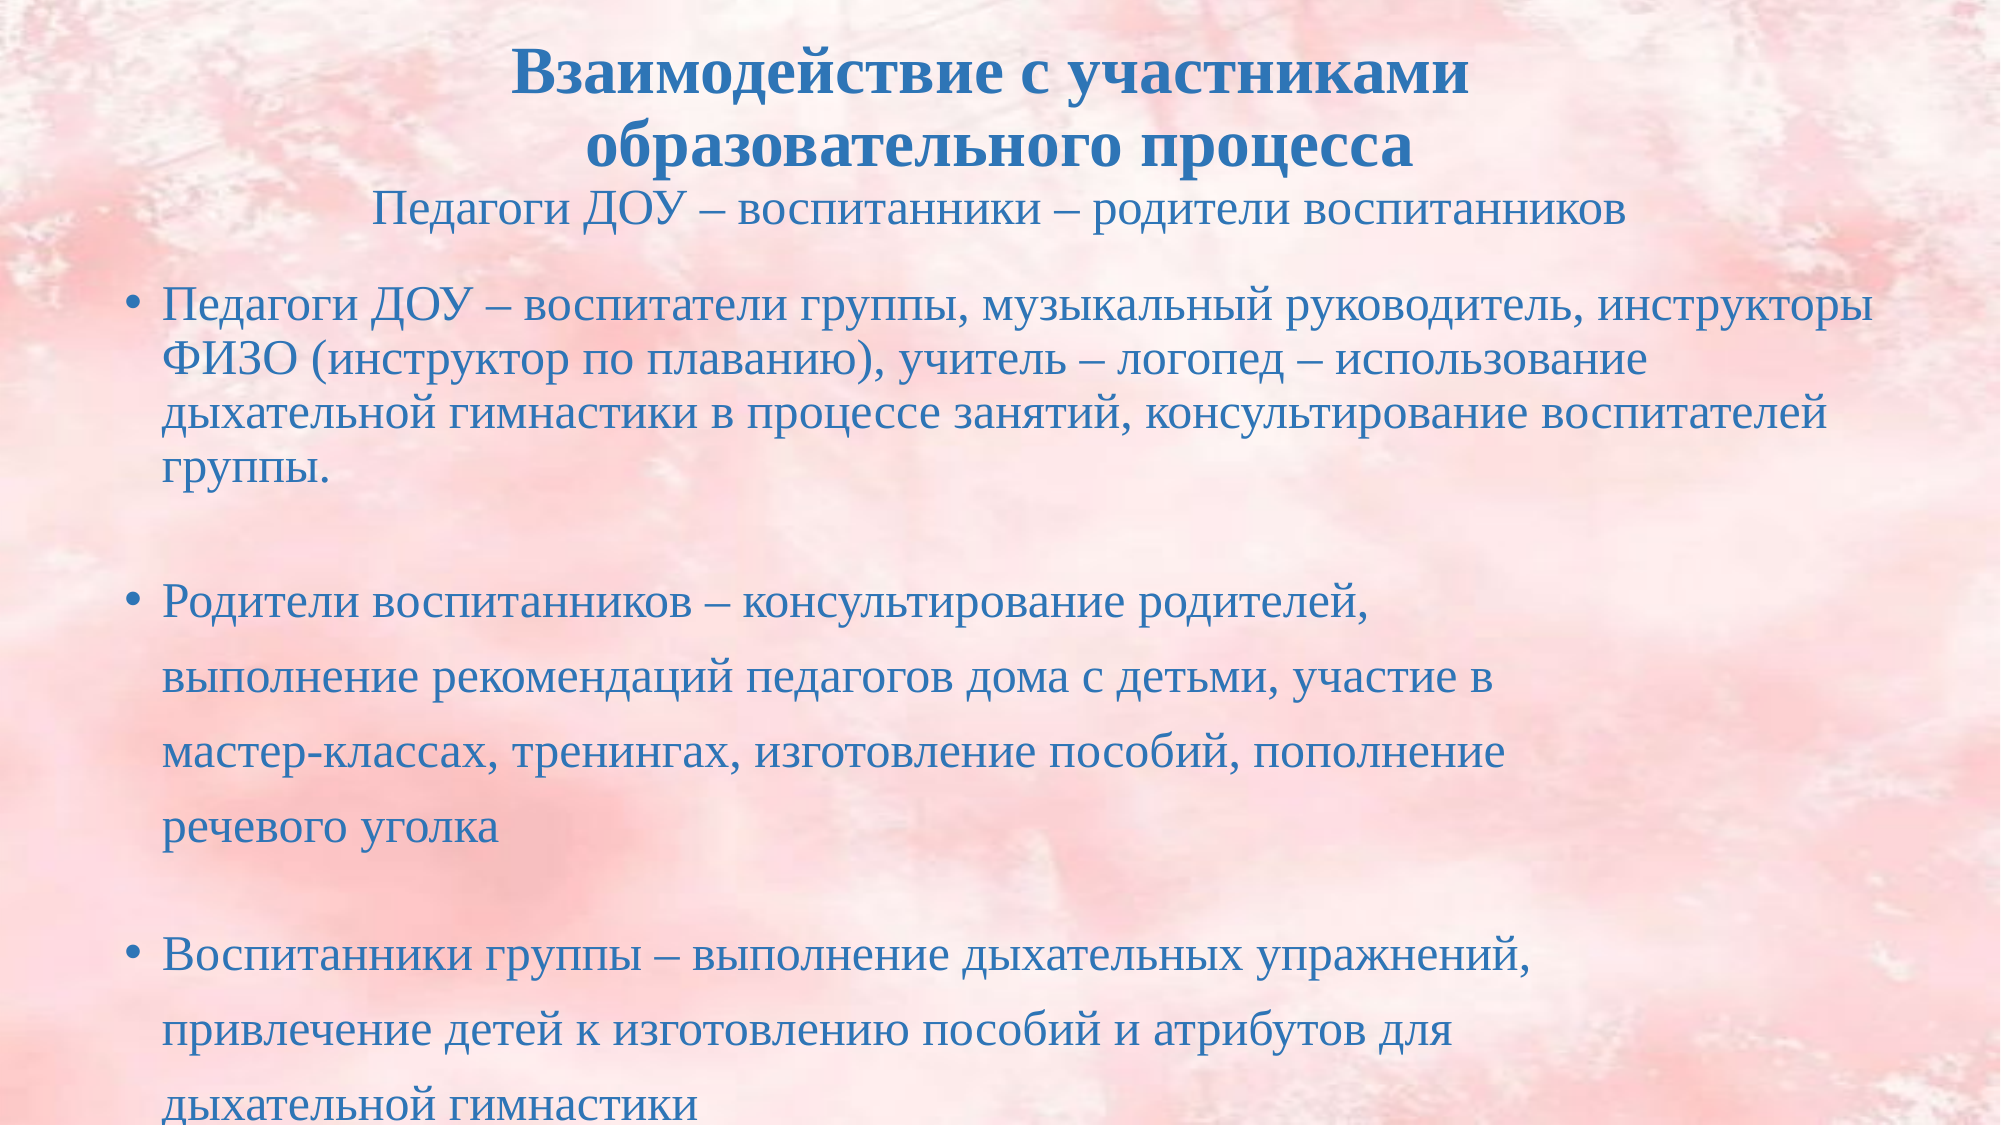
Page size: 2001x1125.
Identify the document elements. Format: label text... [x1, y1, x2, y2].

picture [0, 0, 2001, 1125]
list Педагоги ДОУ – воспитатели группы, музыкальный руководитель, инструкторы ФИЗО (инструктор по плаванию), учитель – логопед – использование дыхательной гимнастики в процессе занятий, консультирование воспитателей группы. Родители воспитанников – консультирование родителей, выполнение рекомендаций педагогов дома с детьми, участие в мастер-классах, тренингах, изготовление пособий, пополнение речевого уголка Воспитанники группы – выполнение дыхательных упражнений, привлечение детей к изготовлению пособий и атрибутов для дыхательной гимнастики [109, 270, 1891, 982]
title Взаимодействие с участниками образовательного процесса Педагоги ДОУ – воспитанники – родители воспитанников [137, 26, 1863, 245]
